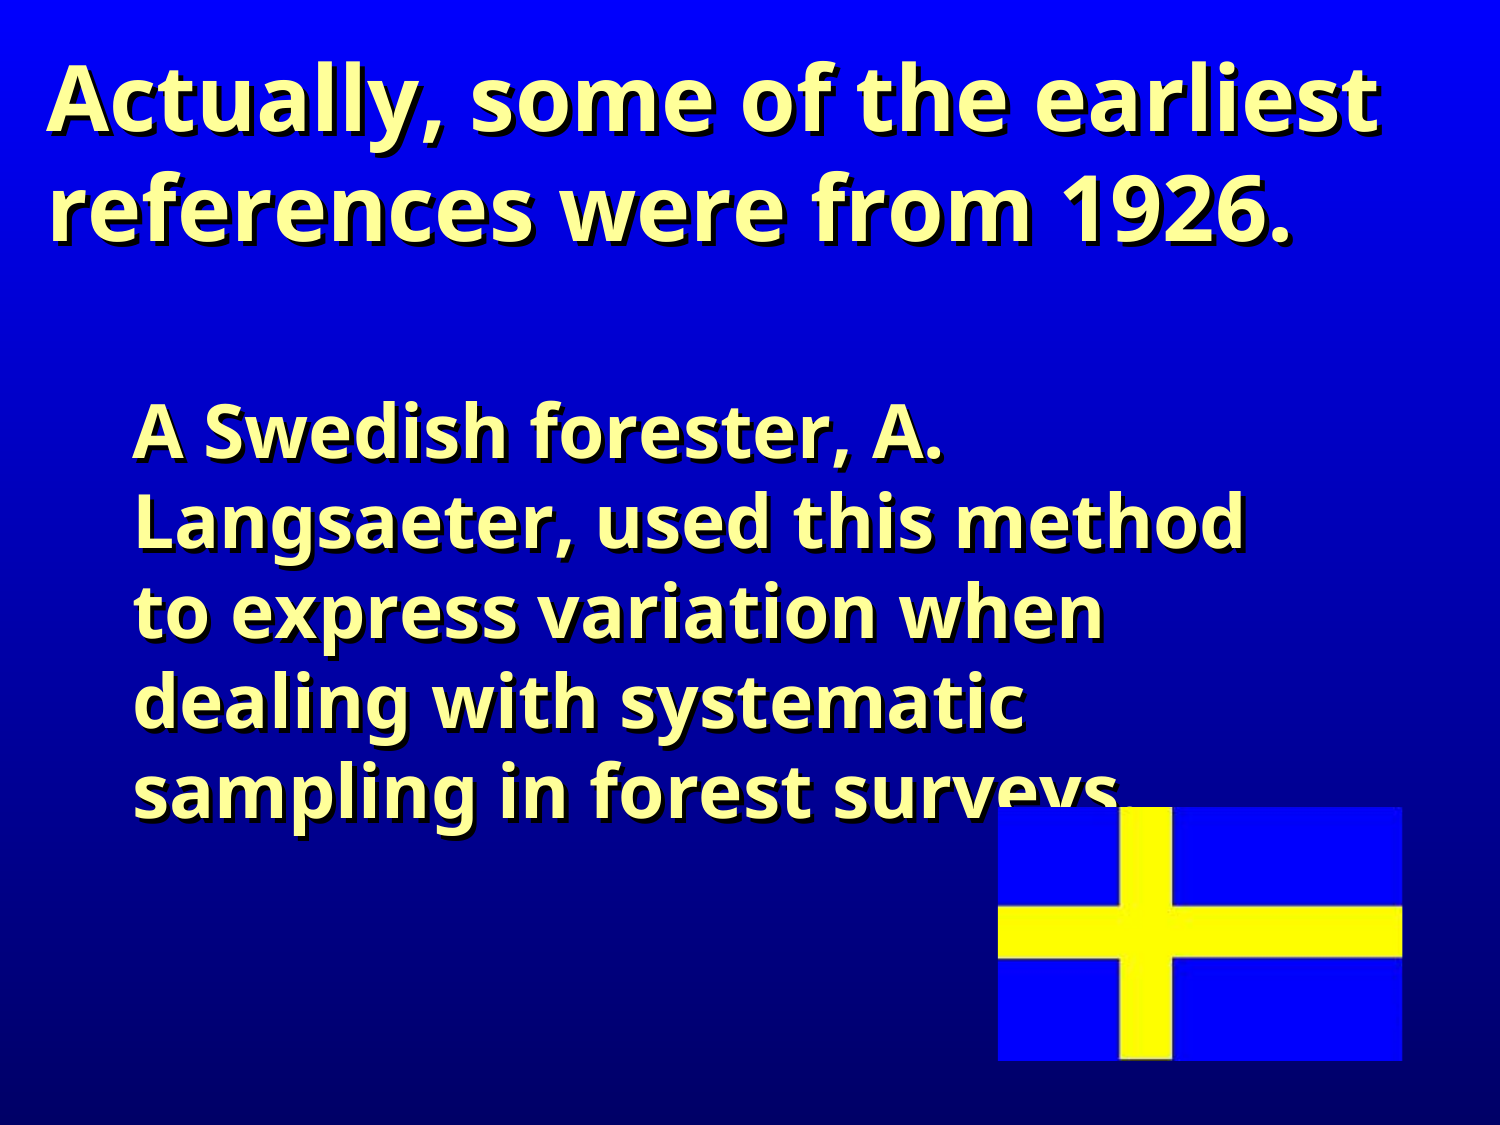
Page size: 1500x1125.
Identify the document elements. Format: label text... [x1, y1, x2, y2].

picture [997, 806, 1403, 1061]
text_box Actually, some of the earliest references were from 1926. [31, 32, 1461, 268]
text_box A Swedish forester, A. Langsaeter, used this method to express variation when dealing with systematic sampling in forest surveys. [117, 376, 1350, 842]
